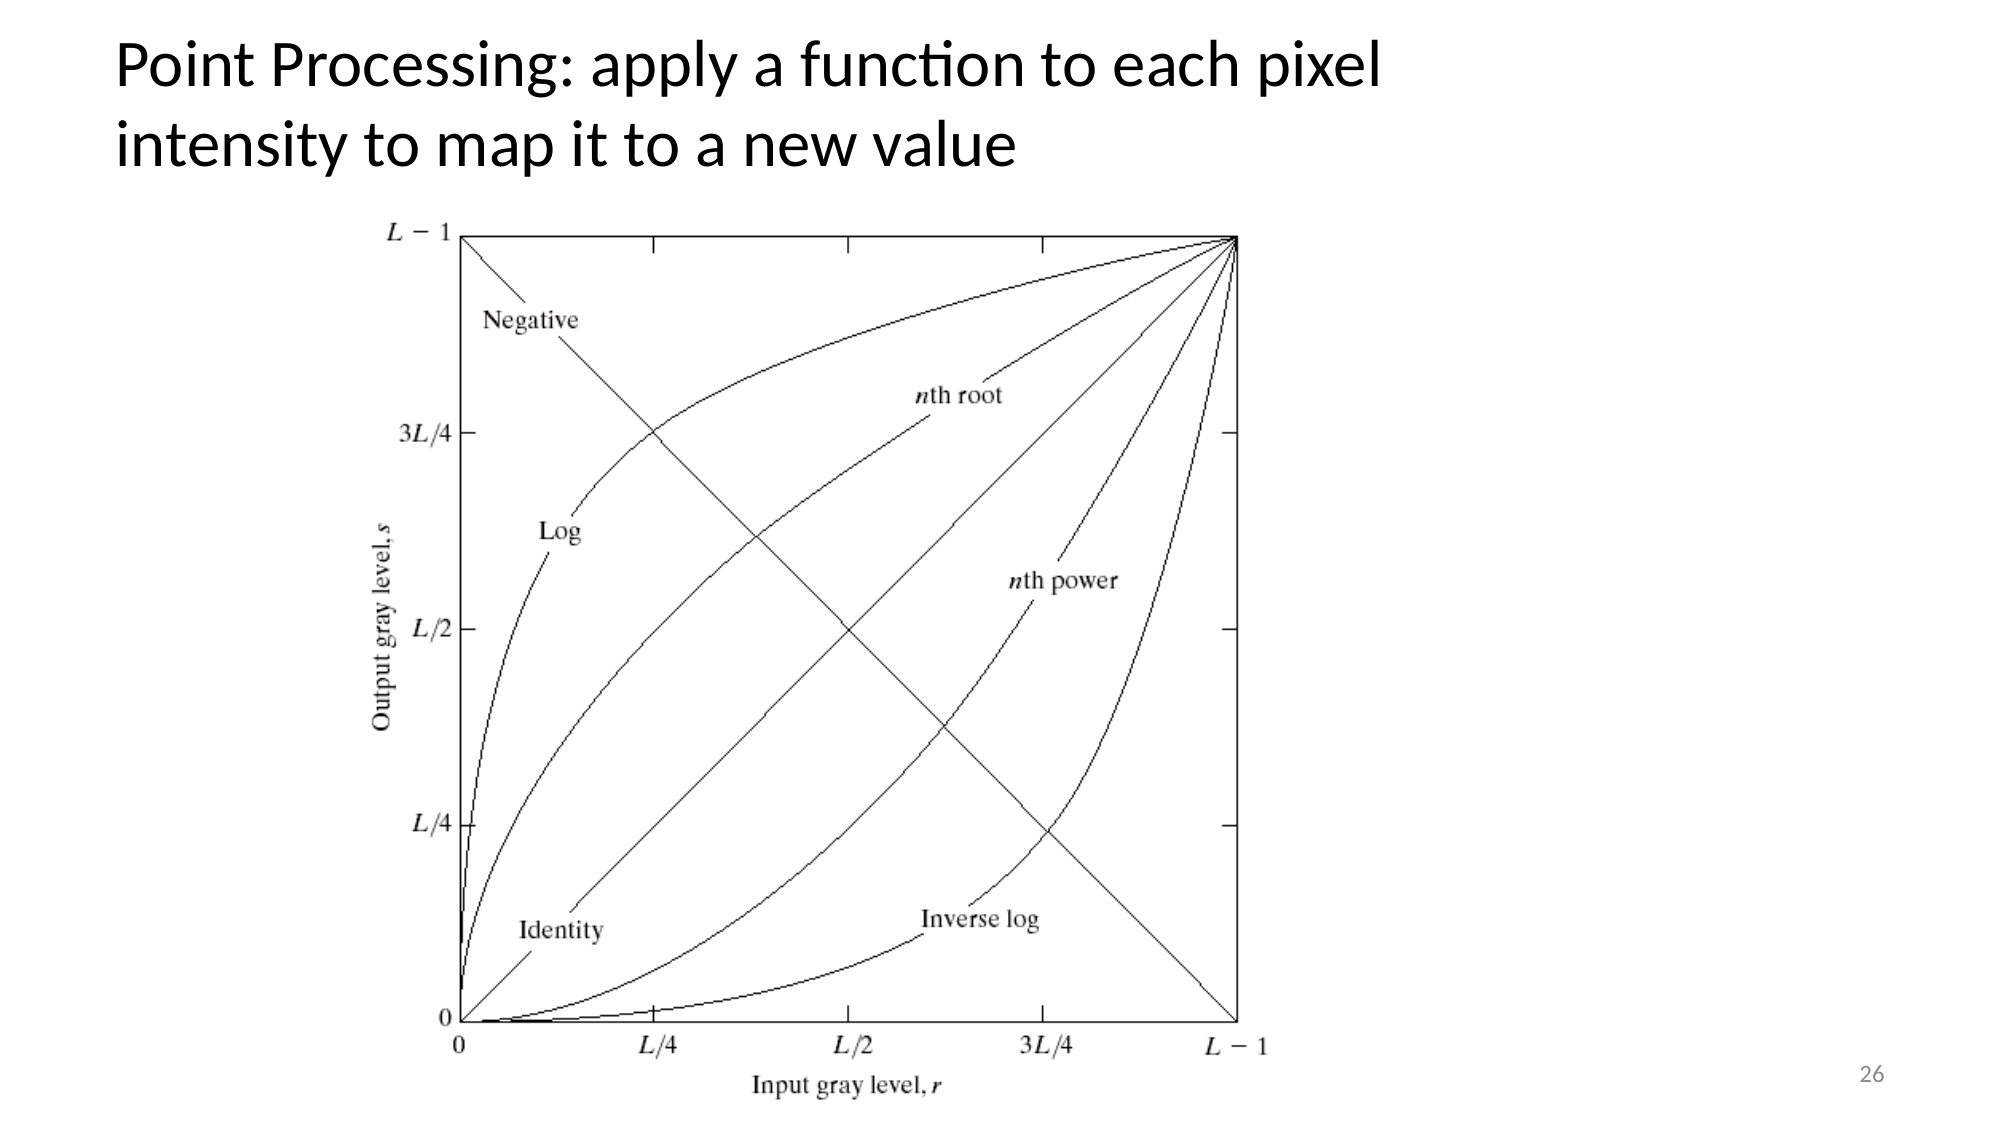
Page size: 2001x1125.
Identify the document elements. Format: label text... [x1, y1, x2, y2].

picture [349, 212, 1276, 1103]
title Point Processing: apply a function to each pixel intensity to map it to a new value [100, 24, 1504, 176]
slide_number 26 [1433, 1042, 1900, 1103]
